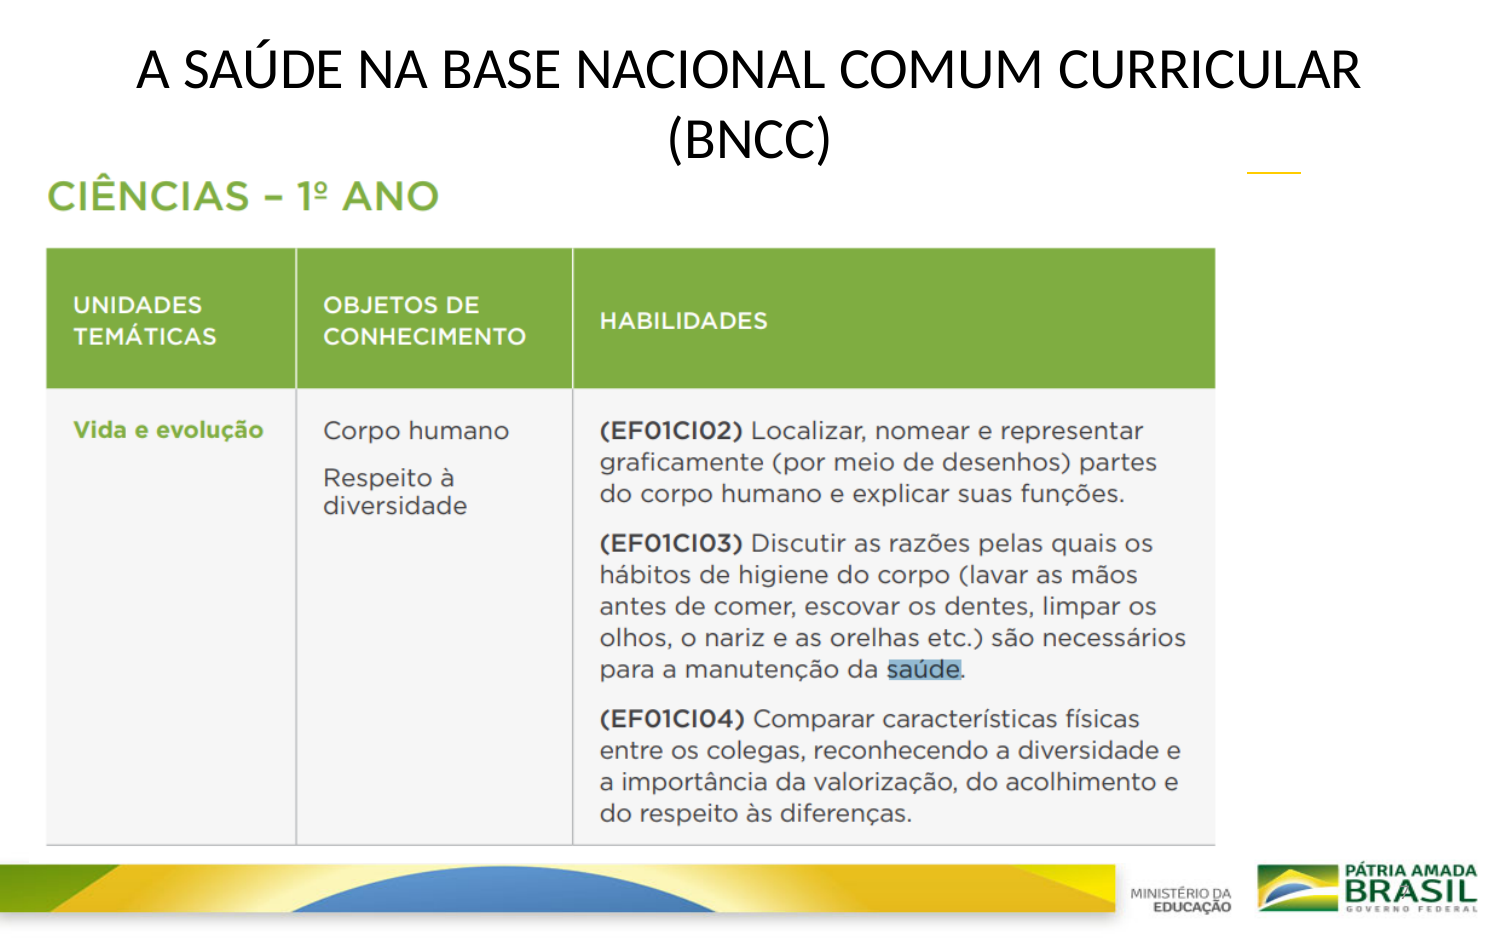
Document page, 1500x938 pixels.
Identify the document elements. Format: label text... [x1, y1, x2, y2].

slide_number 7 [1074, 868, 1425, 919]
title A saúde na BASE NACIONAL COMUM CURRICULAR (BNCC) [75, 22, 1425, 179]
picture [0, 0, 1500, 938]
